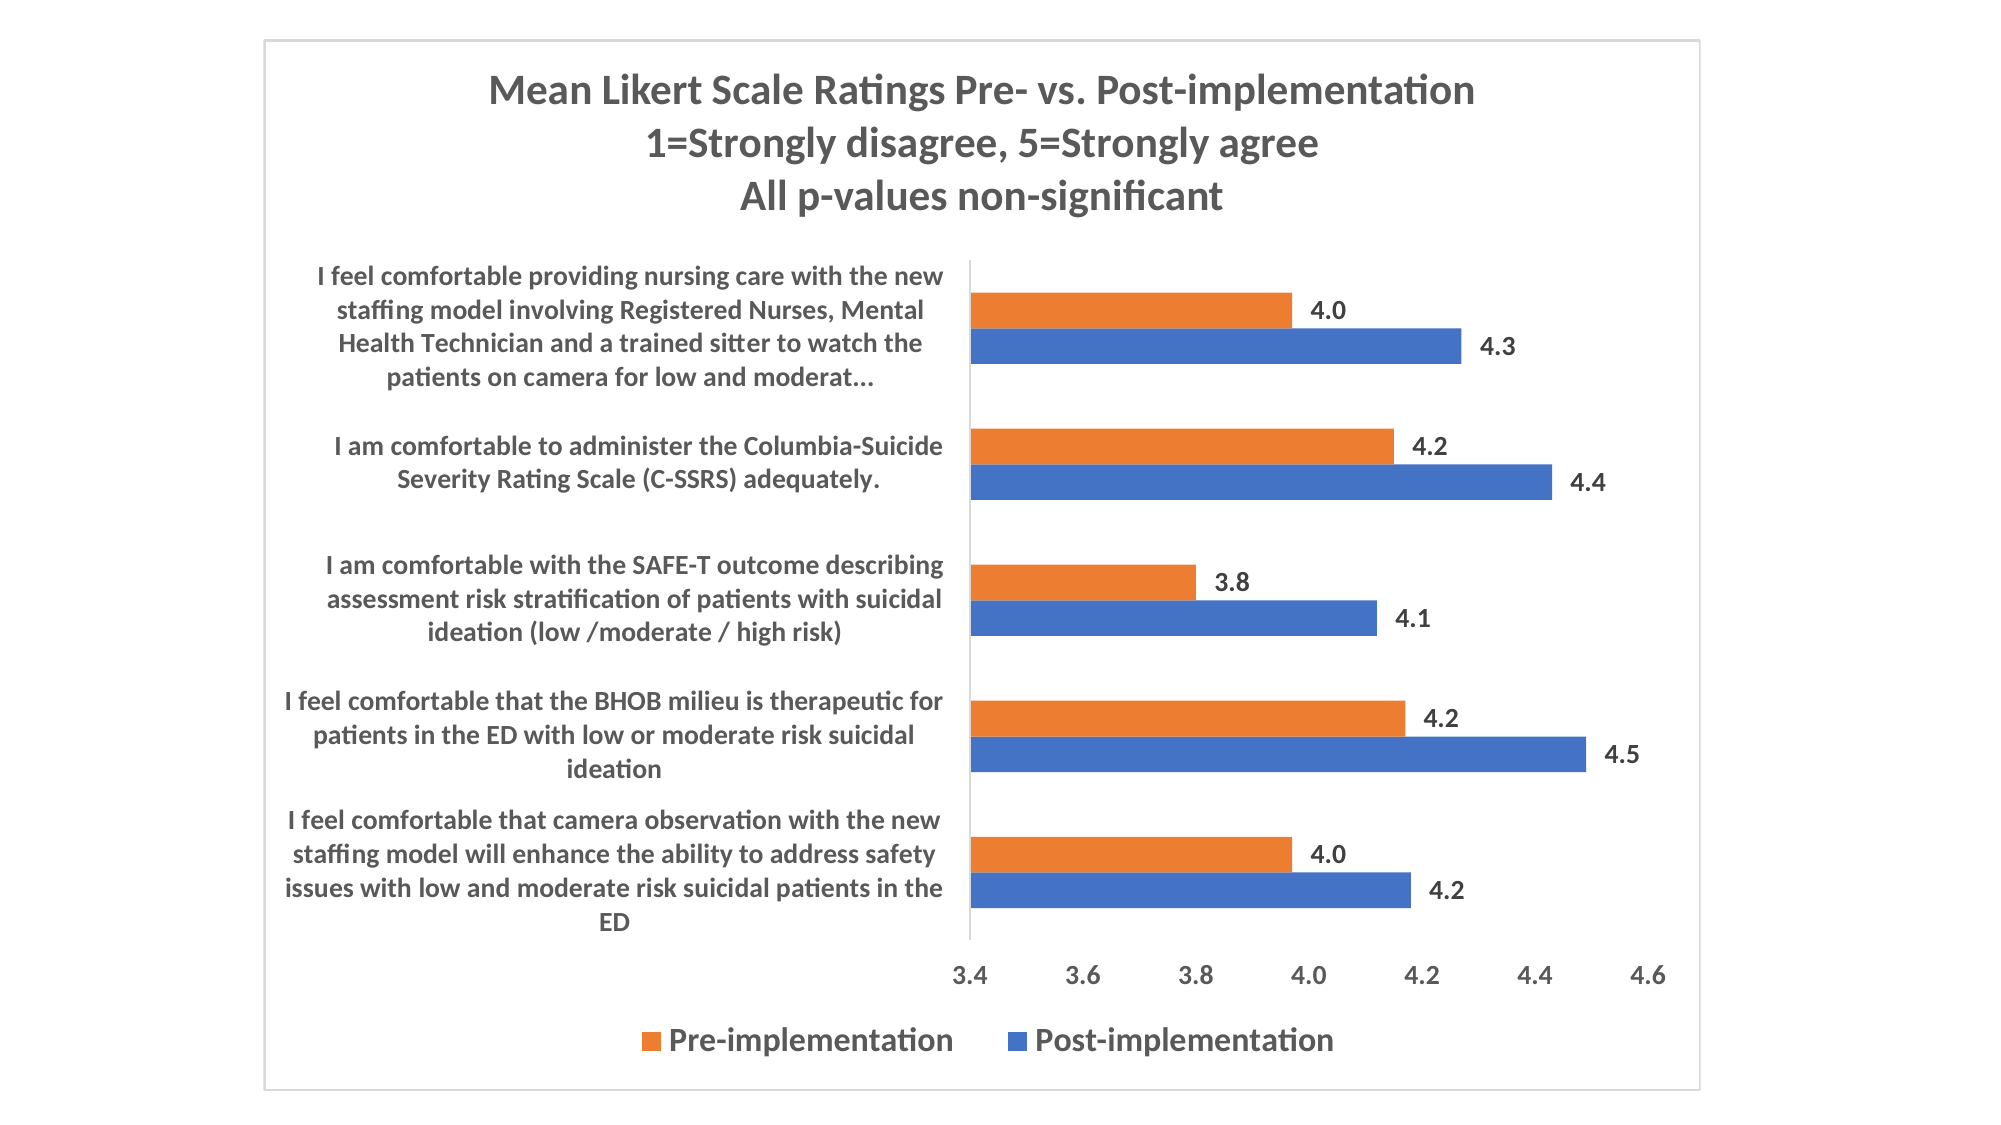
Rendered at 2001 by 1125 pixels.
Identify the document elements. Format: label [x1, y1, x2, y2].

picture [262, 39, 1701, 1091]
